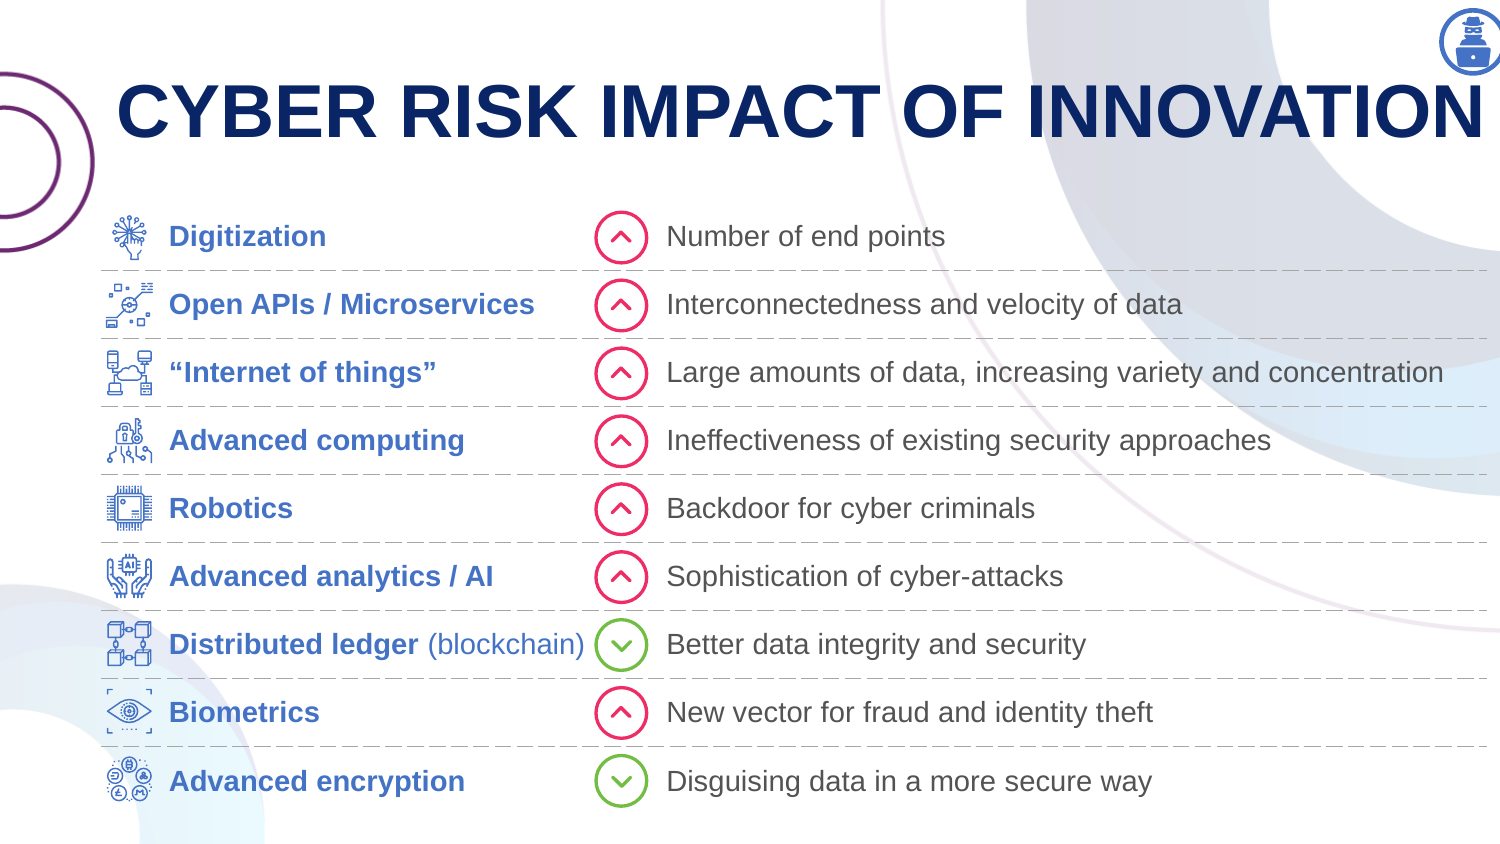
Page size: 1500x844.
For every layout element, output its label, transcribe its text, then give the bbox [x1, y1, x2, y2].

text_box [105, 282, 153, 328]
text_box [595, 279, 648, 332]
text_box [595, 415, 648, 468]
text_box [595, 211, 648, 264]
table_cell Advanced analytics / AI [162, 543, 659, 611]
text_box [1441, 10, 1500, 74]
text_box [595, 482, 648, 536]
table_cell Ineffectiveness of existing security approaches [659, 407, 1487, 475]
table_cell [101, 407, 162, 475]
table_header [101, 203, 162, 271]
table_cell Large amounts of data, increasing variety and concentration [659, 339, 1487, 407]
table_cell [101, 475, 162, 543]
table_cell Backdoor for cyber criminals [659, 475, 1487, 543]
table_cell Robotics [162, 475, 659, 543]
table_cell “Internet of things” [162, 339, 659, 407]
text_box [595, 618, 648, 672]
table_cell Advanced encryption [162, 747, 659, 815]
table_cell [101, 339, 162, 407]
table_cell Sophistication of cyber-attacks [659, 543, 1487, 611]
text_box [107, 620, 152, 666]
table_cell [101, 747, 162, 815]
picture [0, 0, 1500, 844]
table_cell Distributed ledger (blockchain) [162, 611, 659, 679]
table_cell Advanced computing [162, 407, 659, 475]
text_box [112, 215, 147, 261]
table_cell Better data integrity and security [659, 611, 1487, 679]
table_header Number of end points [659, 203, 1487, 271]
table_cell [101, 543, 162, 611]
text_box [106, 485, 152, 531]
table_cell Disguising data in a more secure way [659, 747, 1487, 815]
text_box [595, 347, 648, 400]
table_cell Open APIs / Microservices [162, 271, 659, 339]
table_cell Interconnectedness and velocity of data [659, 271, 1487, 339]
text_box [106, 756, 152, 802]
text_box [106, 553, 152, 599]
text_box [106, 418, 153, 464]
table_cell New vector for fraud and identity theft [659, 679, 1487, 747]
table_cell [101, 679, 162, 747]
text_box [595, 550, 648, 604]
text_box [595, 754, 648, 808]
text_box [595, 686, 648, 740]
table_header Digitization [162, 203, 659, 271]
table_cell [101, 271, 162, 339]
table_cell [101, 611, 162, 679]
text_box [107, 350, 152, 396]
table_cell Biometrics [162, 679, 659, 747]
text_box Cyber risk Impact of innovation [101, 55, 1500, 161]
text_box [106, 688, 152, 734]
